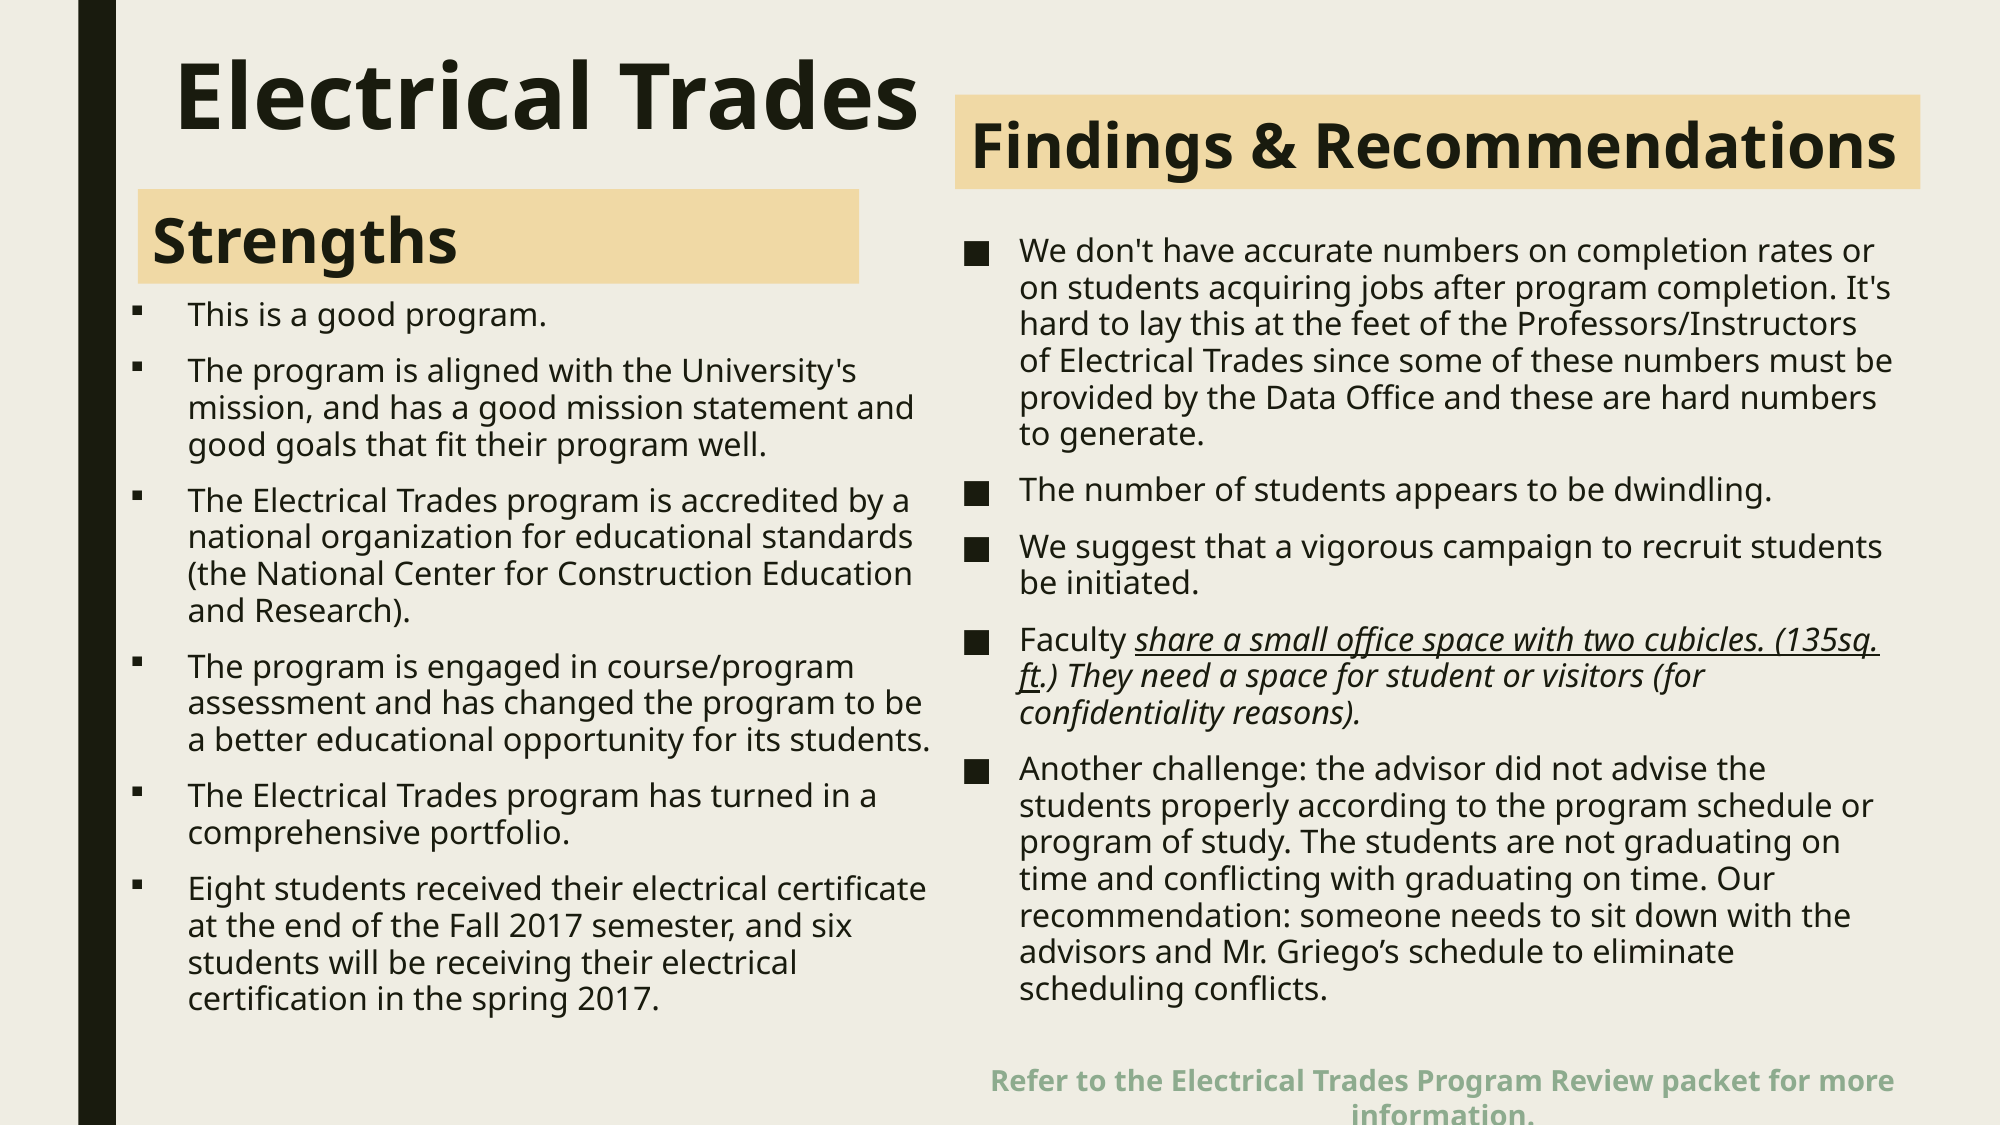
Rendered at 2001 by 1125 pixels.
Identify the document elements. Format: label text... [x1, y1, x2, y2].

list We don't have accurate numbers on completion rates or on students acquiring jobs after program completion. It's hard to lay this at the feet of the Professors/Instructors of Electrical Trades since some of these numbers must be provided by the Data Office and these are hard numbers to generate. The number of students appears to be dwindling. We suggest that a vigorous campaign to recruit students be initiated. Faculty share a small office space with two cubicles. (135sq. ft.) They need a space for student or visitors (for confidentiality reasons). Another challenge: the advisor did not advise the students properly according to the program schedule or program of study. The students are not graduating on time and conflicting with graduating on time. Our recommendation: someone needs to sit down with the advisors and Mr. Griego’s schedule to eliminate scheduling conflicts. [946, 225, 1921, 1019]
text_box Refer to the Electrical Trades Program Review packet for more information. [881, 1054, 2000, 1125]
title Electrical Trades [158, 44, 1734, 288]
list Strengths [137, 189, 860, 284]
list This is a good program. The program is aligned with the University's mission, and has a good mission statement and good goals that fit their program well. The Electrical Trades program is accredited by a national organization for educational standards (the National Center for Construction Education and Research). The program is engaged in course/program assessment and has changed the program to be a better educational opportunity for its students. The Electrical Trades program has turned in a comprehensive portfolio. Eight students received their electrical certificate at the end of the Fall 2017 semester, and six students will be receiving their electrical certification in the spring 2017. [114, 289, 956, 1053]
list Findings & Recommendations [955, 94, 1921, 190]
